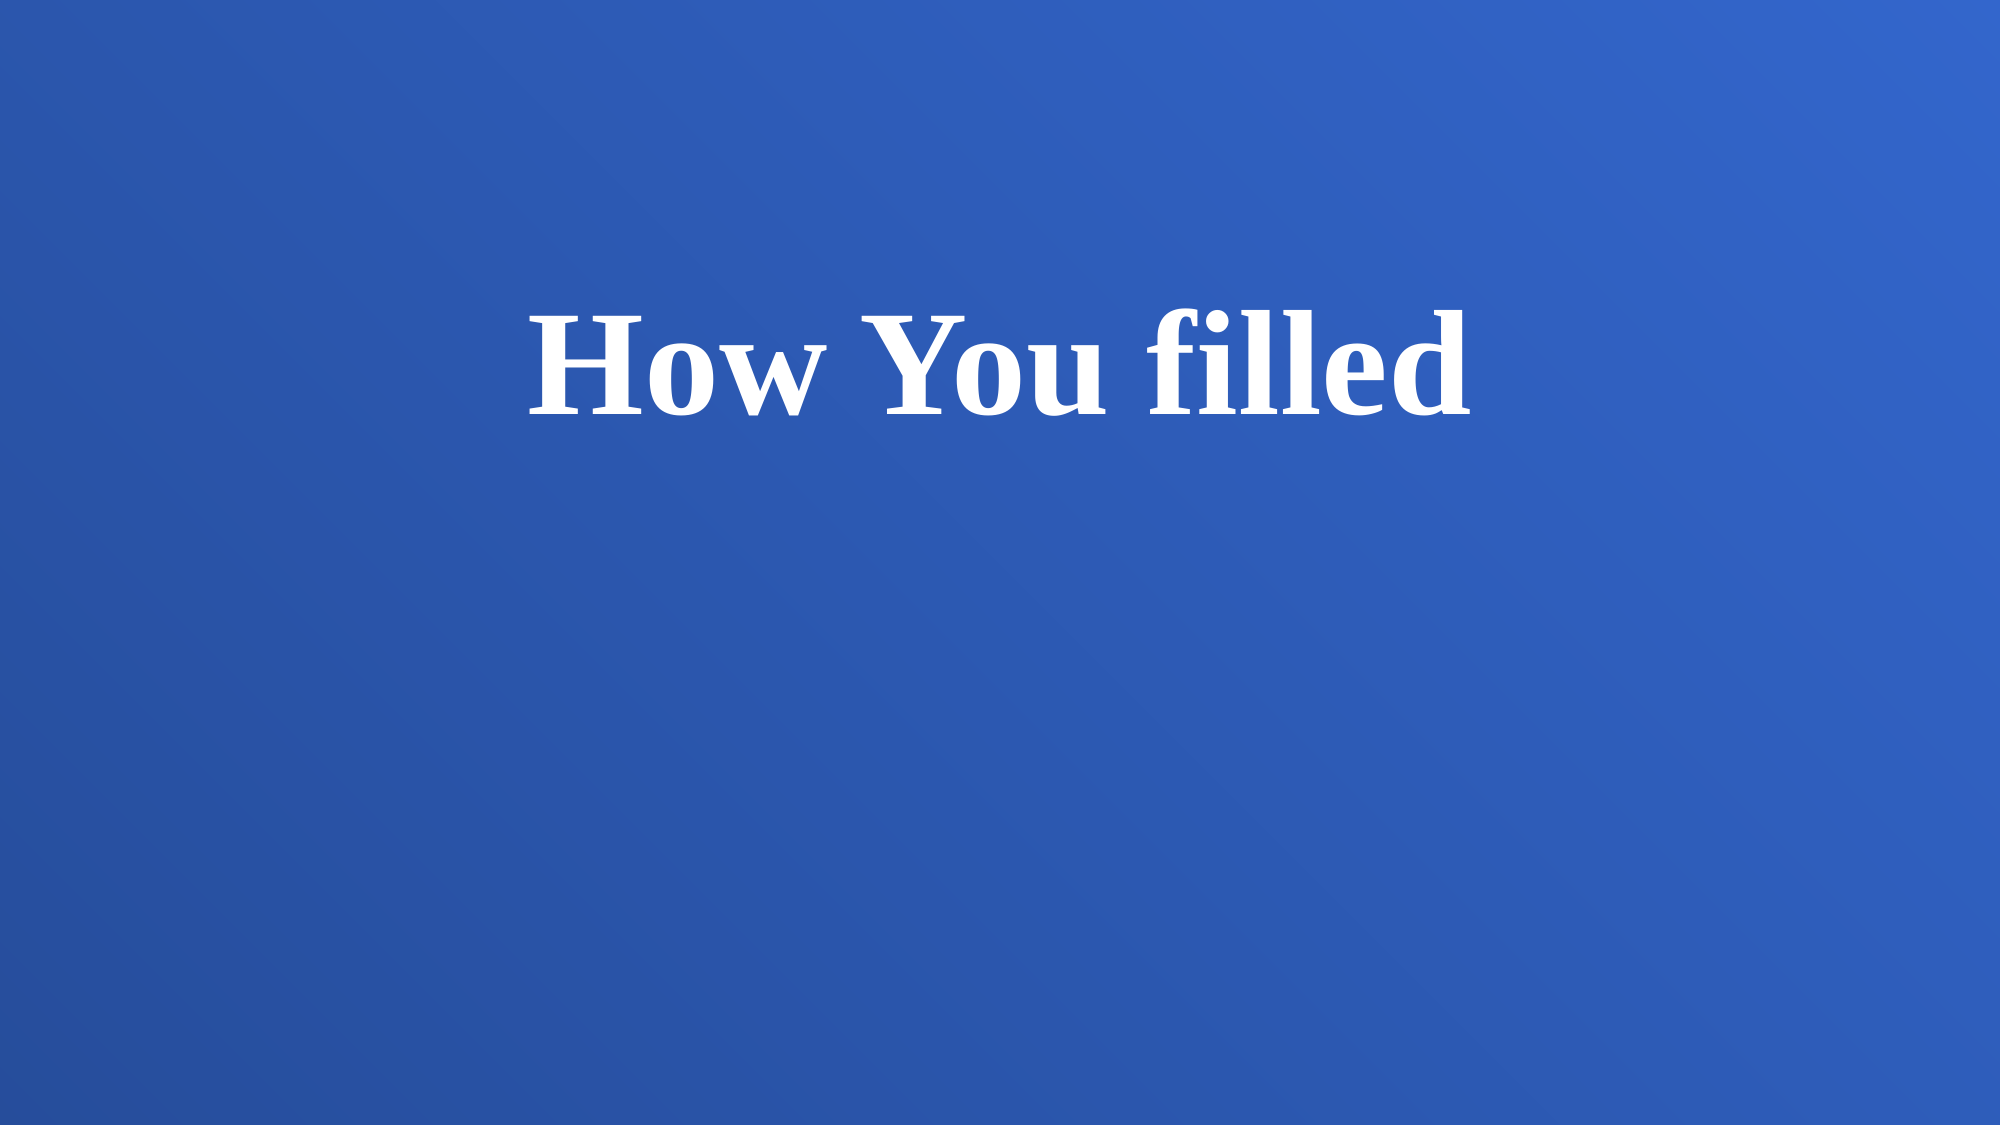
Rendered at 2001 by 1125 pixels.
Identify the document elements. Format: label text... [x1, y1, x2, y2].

text_box How You filled [0, 287, 2000, 603]
